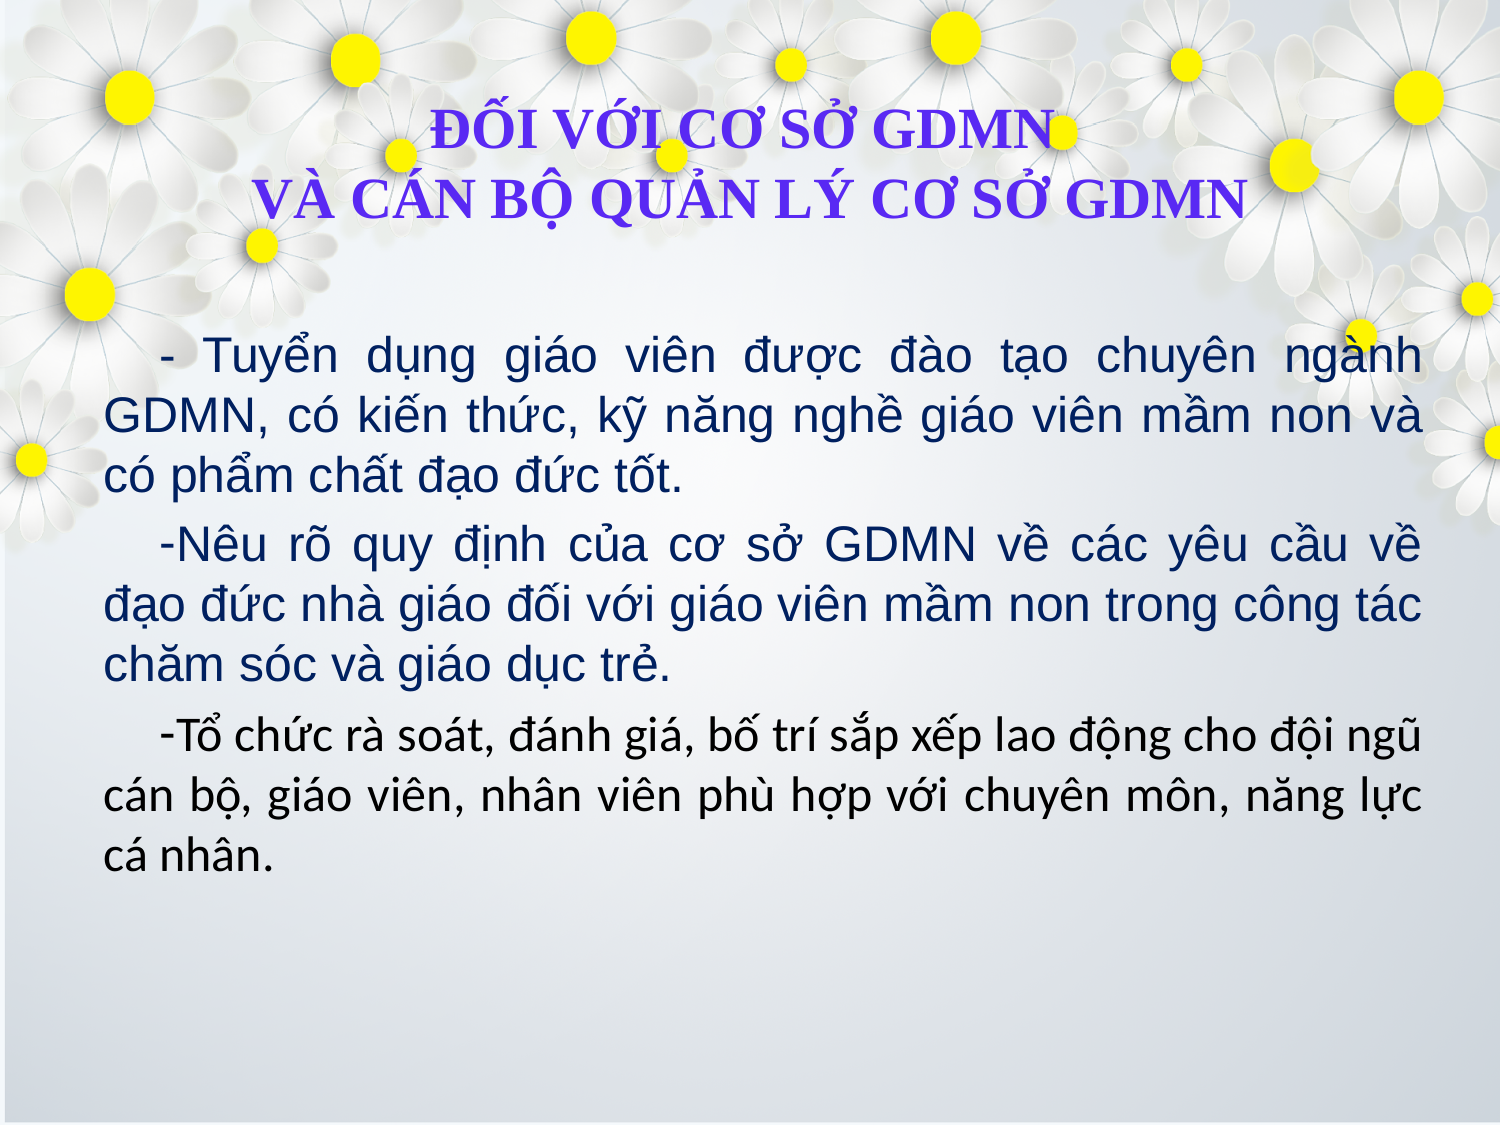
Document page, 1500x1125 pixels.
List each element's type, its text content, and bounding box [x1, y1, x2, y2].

picture [0, 0, 1500, 1125]
text_box ĐỐI VỚI CƠ SỞ GDMN VÀ CÁN BỘ QUẢN LÝ CƠ SỞ GDMN [218, 66, 1282, 254]
list - Tuyển dụng giáo viên được đào tạo chuyên ngành GDMN, có kiến thức, kỹ năng nghề giáo viên mầm non và có phẩm chất đạo đức tốt. Nêu rõ quy định của cơ sở GDMN về các yêu cầu về đạo đức nhà giáo đối với giáo viên mầm non trong công tác chăm sóc và giáo dục trẻ. Tổ chức rà soát, đánh giá, bố trí sắp xếp lao động cho đội ngũ cán bộ, giáo viên, nhân viên phù hợp với chuyên môn, năng lực cá nhân. [88, 314, 1439, 946]
